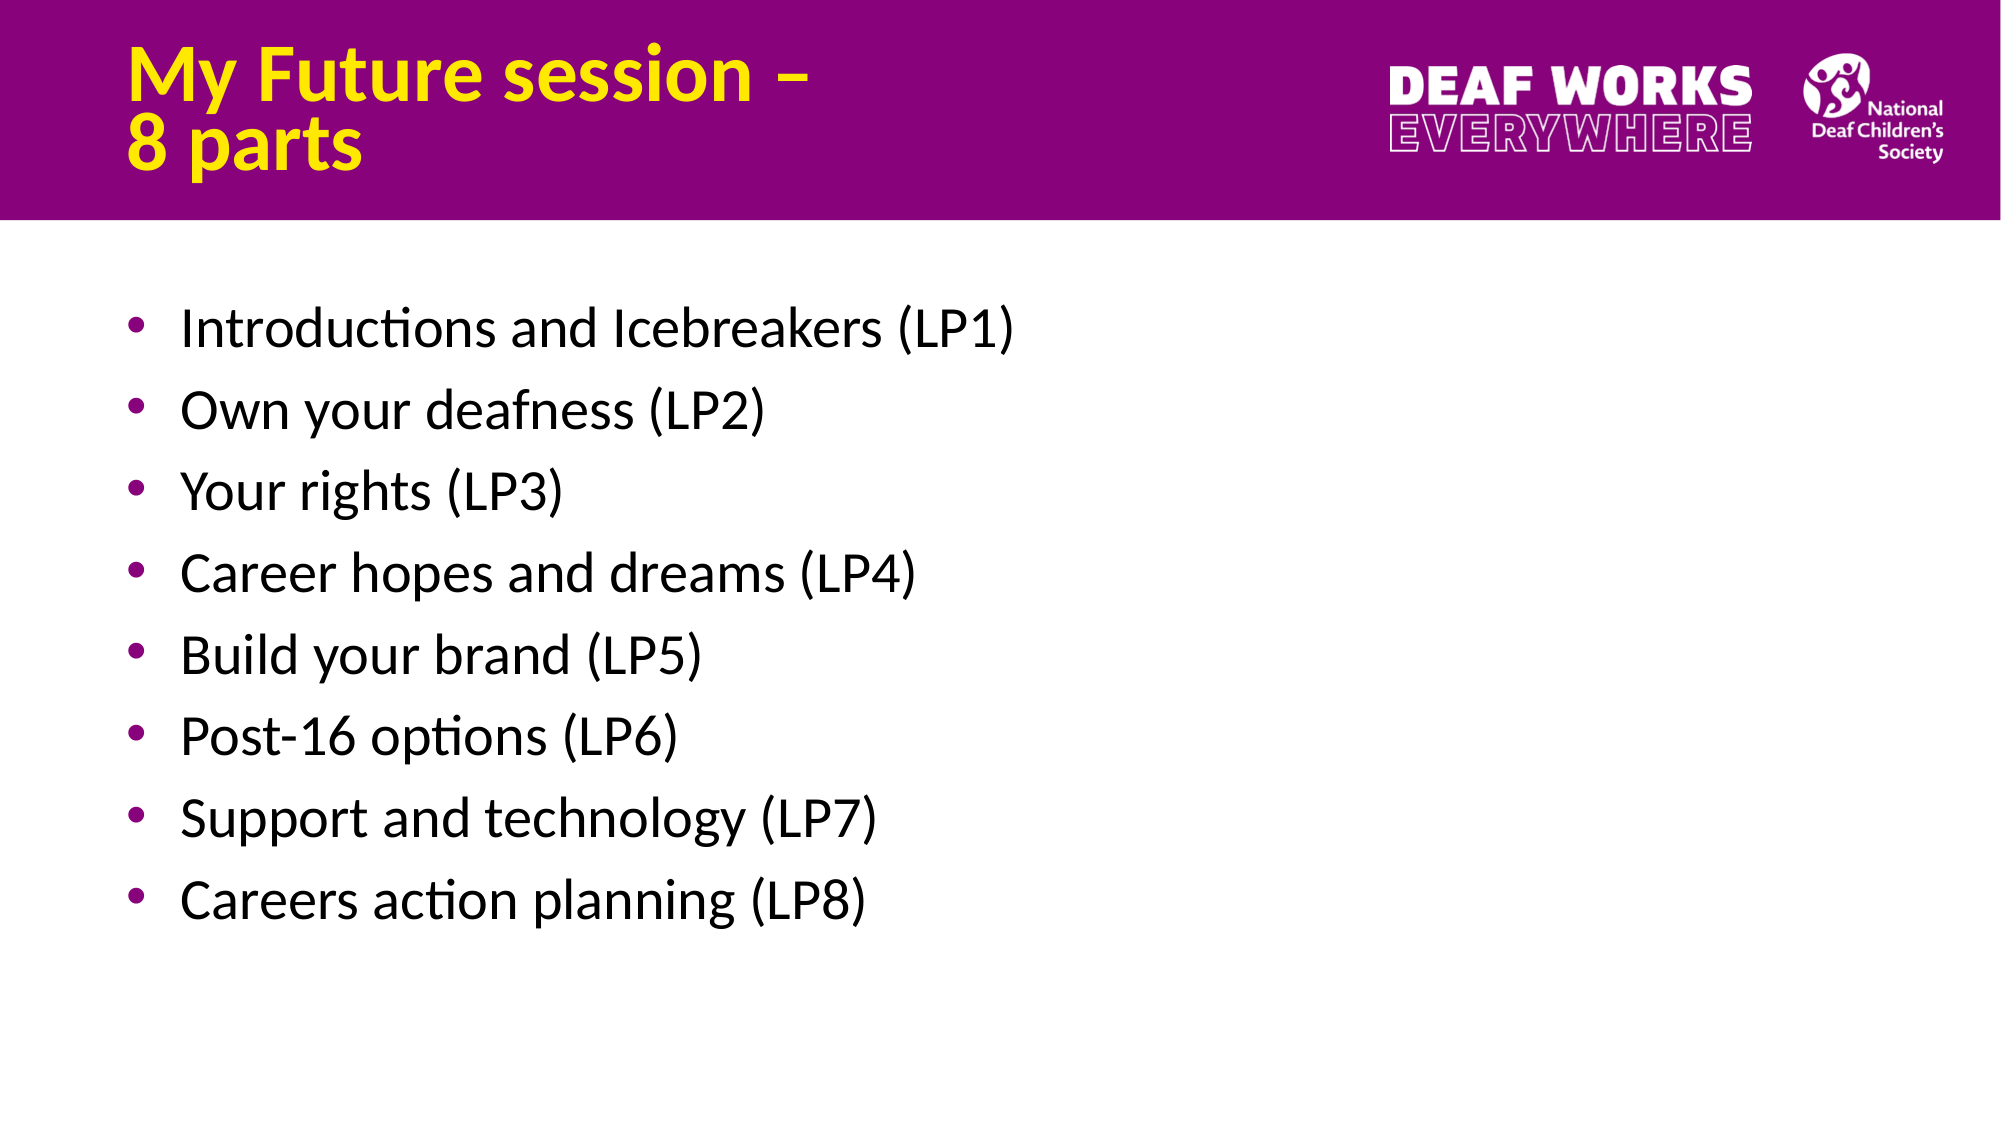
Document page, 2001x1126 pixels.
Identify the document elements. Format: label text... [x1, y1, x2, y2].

picture [1802, 52, 1944, 164]
picture [1390, 65, 1752, 152]
text_box My Future session – 8 parts [106, 59, 1131, 178]
text_box Introductions and Icebreakers (LP1) Own your deafness (LP2) Your rights (LP3) Career hopes and dreams (LP4) Build your brand (LP5) Post-16 options (LP6) Support and technology (LP7) Careers action planning (LP8) [103, 279, 1698, 1126]
